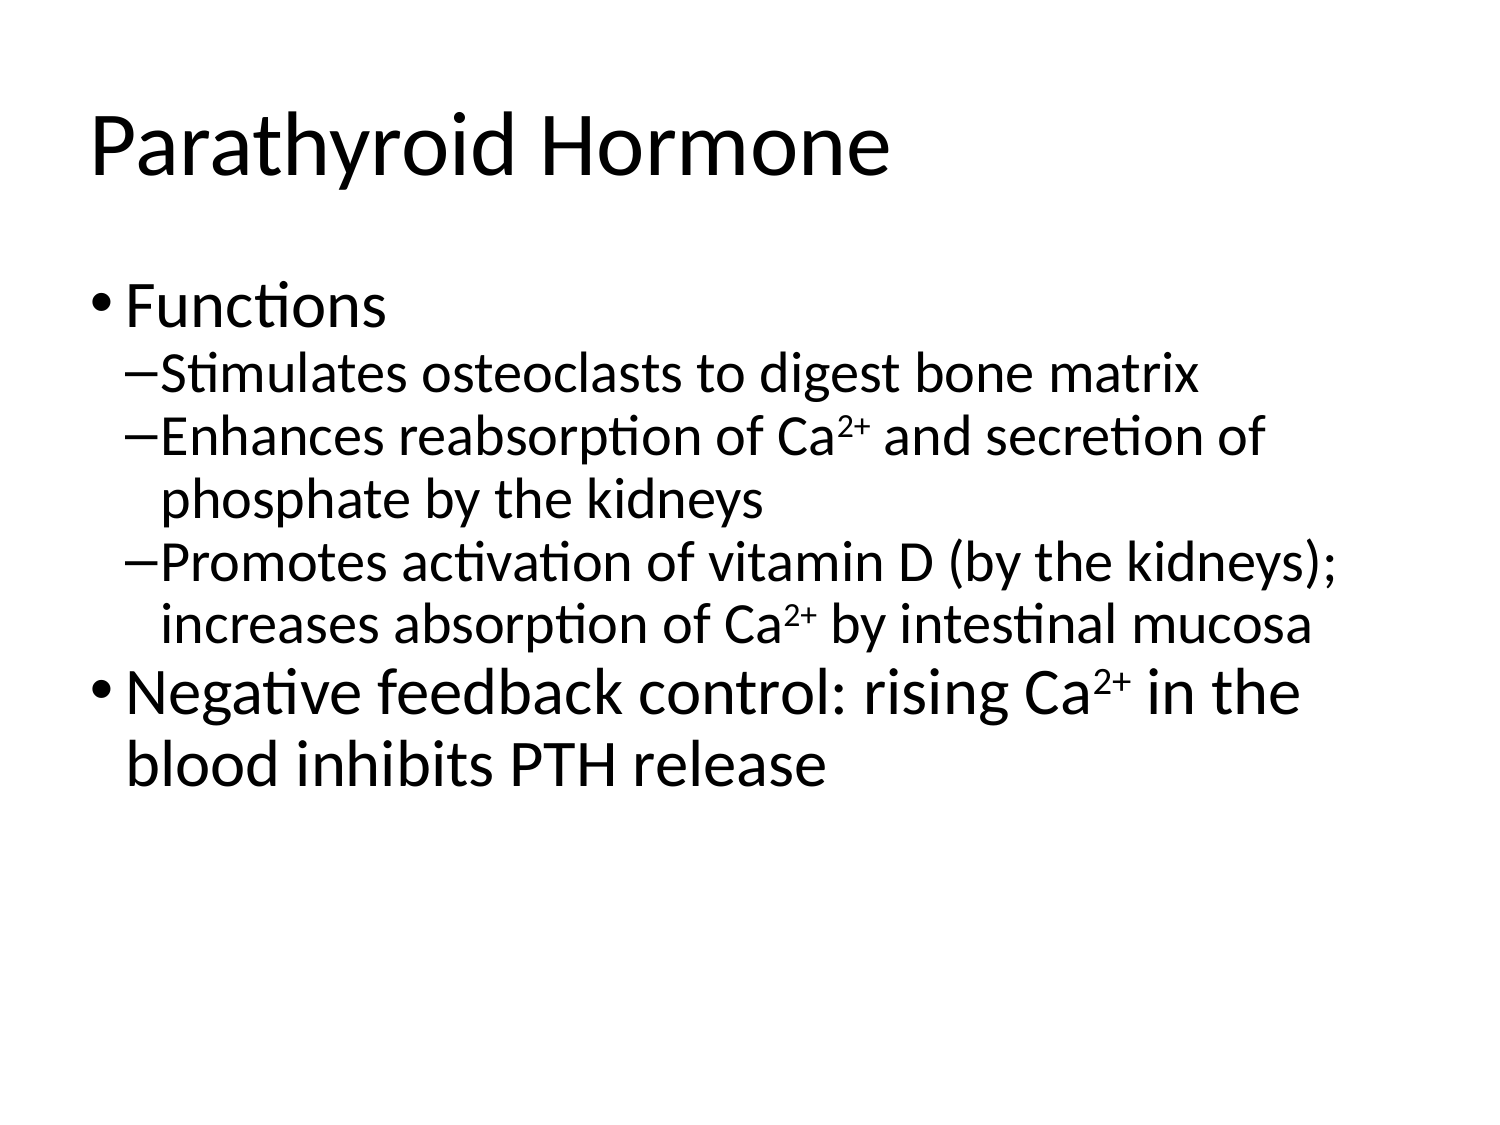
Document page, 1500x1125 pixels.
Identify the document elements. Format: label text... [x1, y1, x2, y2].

text_box Parathyroid Hormone [75, 45, 1425, 233]
text_box Functions Stimulates osteoclasts to digest bone matrix Enhances reabsorption of Ca2+ and secretion of phosphate by the kidneys Promotes activation of vitamin D (by the kidneys); increases absorption of Ca2+ by intestinal mucosa Negative feedback control: rising Ca2+ in the blood inhibits PTH release [75, 262, 1425, 1005]
